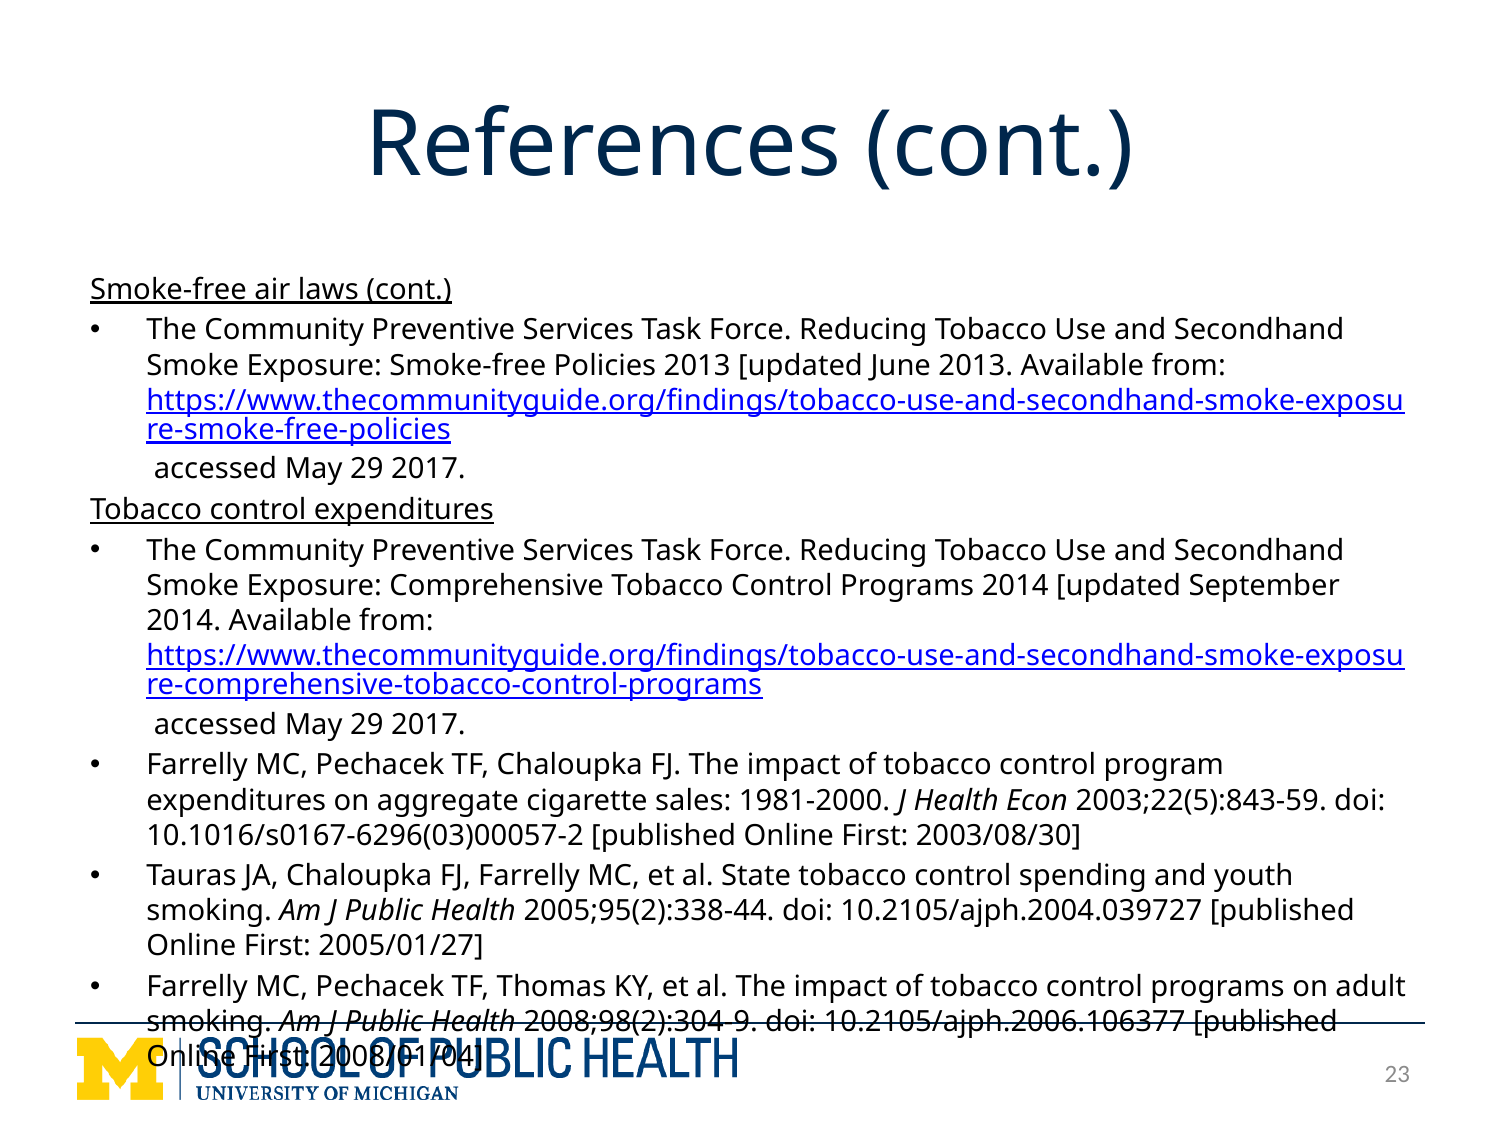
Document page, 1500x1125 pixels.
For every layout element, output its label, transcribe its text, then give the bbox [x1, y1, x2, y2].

list Smoke-free air laws (cont.) The Community Preventive Services Task Force. Reducing Tobacco Use and Secondhand Smoke Exposure: Smoke-free Policies 2013 [updated June 2013. Available from: https://www.thecommunityguide.org/findings/tobacco-use-and-secondhand-smoke-exposure-smoke-free-policies accessed May 29 2017. Tobacco control expenditures The Community Preventive Services Task Force. Reducing Tobacco Use and Secondhand Smoke Exposure: Comprehensive Tobacco Control Programs 2014 [updated September 2014. Available from: https://www.thecommunityguide.org/findings/tobacco-use-and-secondhand-smoke-exposure-comprehensive-tobacco-control-programs accessed May 29 2017. Farrelly MC, Pechacek TF, Chaloupka FJ. The impact of tobacco control program expenditures on aggregate cigarette sales: 1981-2000. J Health Econ 2003;22(5):843-59. doi: 10.1016/s0167-6296(03)00057-2 [published Online First: 2003/08/30] Tauras JA, Chaloupka FJ, Farrelly MC, et al. State tobacco control spending and youth smoking. Am J Public Health 2005;95(2):338-44. doi: 10.2105/ajph.2004.039727 [published Online First: 2005/01/27] Farrelly MC, Pechacek TF, Thomas KY, et al. The impact of tobacco control programs on adult smoking. Am J Public Health 2008;98(2):304-9. doi: 10.2105/ajph.2006.106377 [published Online First: 2008/01/04] [75, 262, 1425, 1005]
slide_number 23 [1074, 1042, 1425, 1103]
picture [77, 1037, 737, 1100]
title References (cont.) [75, 45, 1425, 233]
